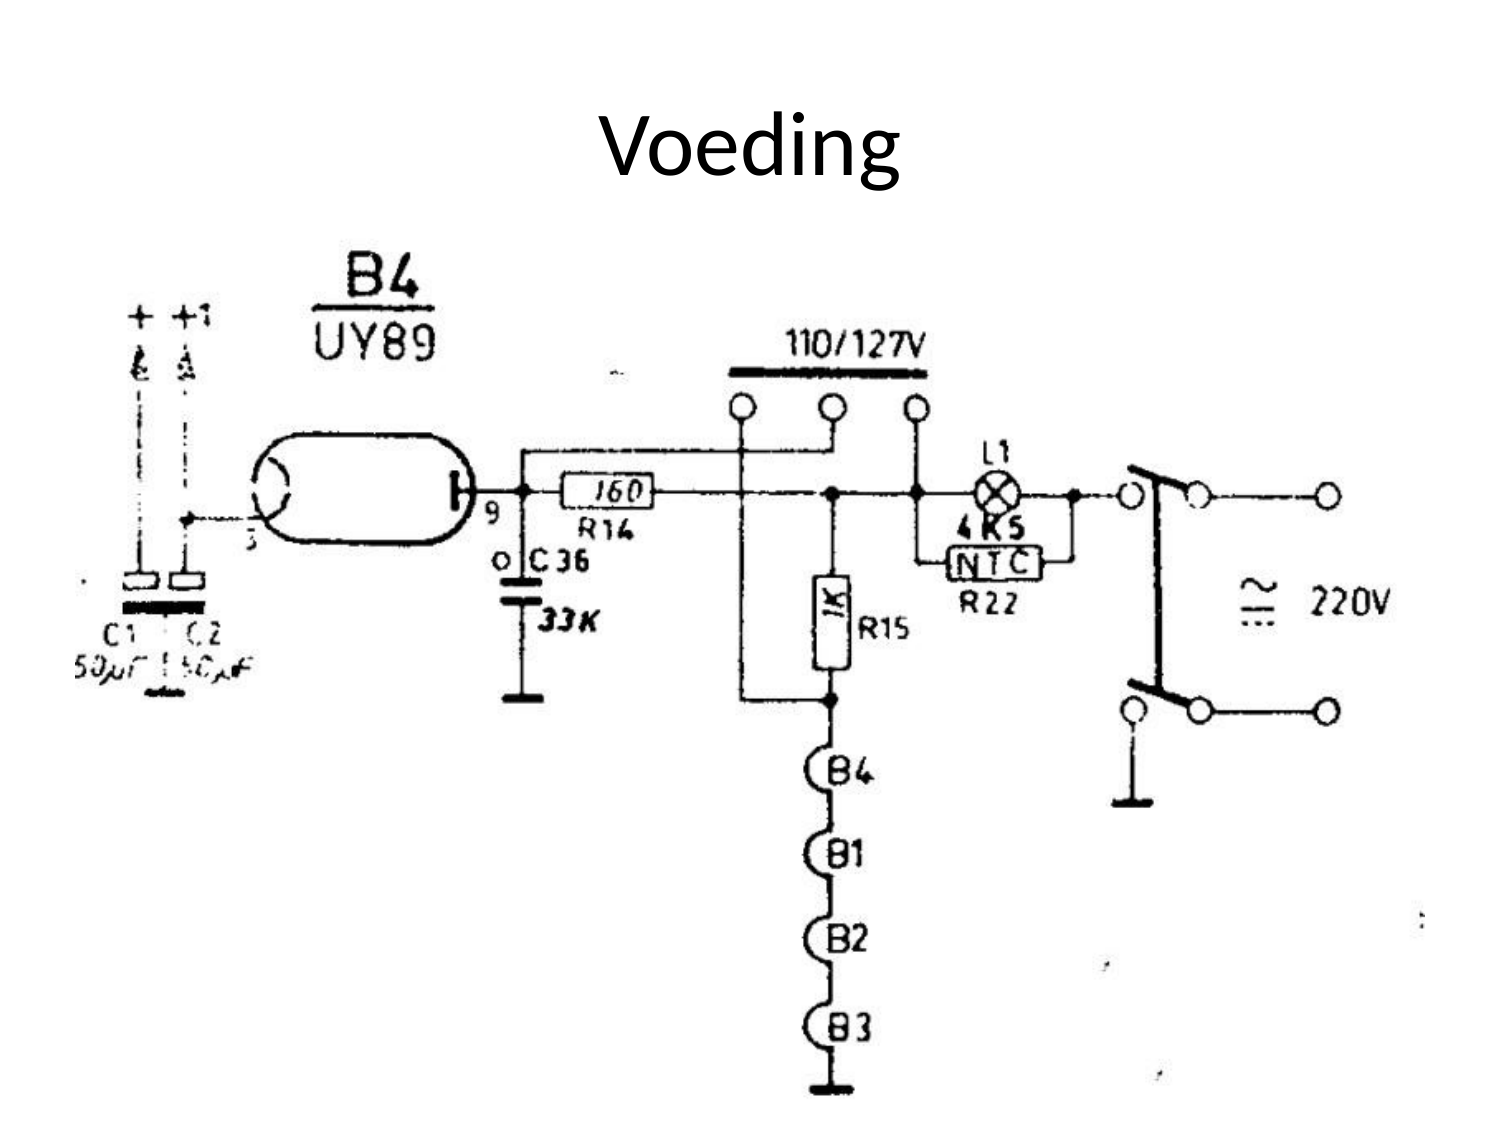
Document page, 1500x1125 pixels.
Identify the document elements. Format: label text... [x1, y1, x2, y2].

picture [74, 226, 1426, 1105]
title Voeding [75, 45, 1425, 226]
